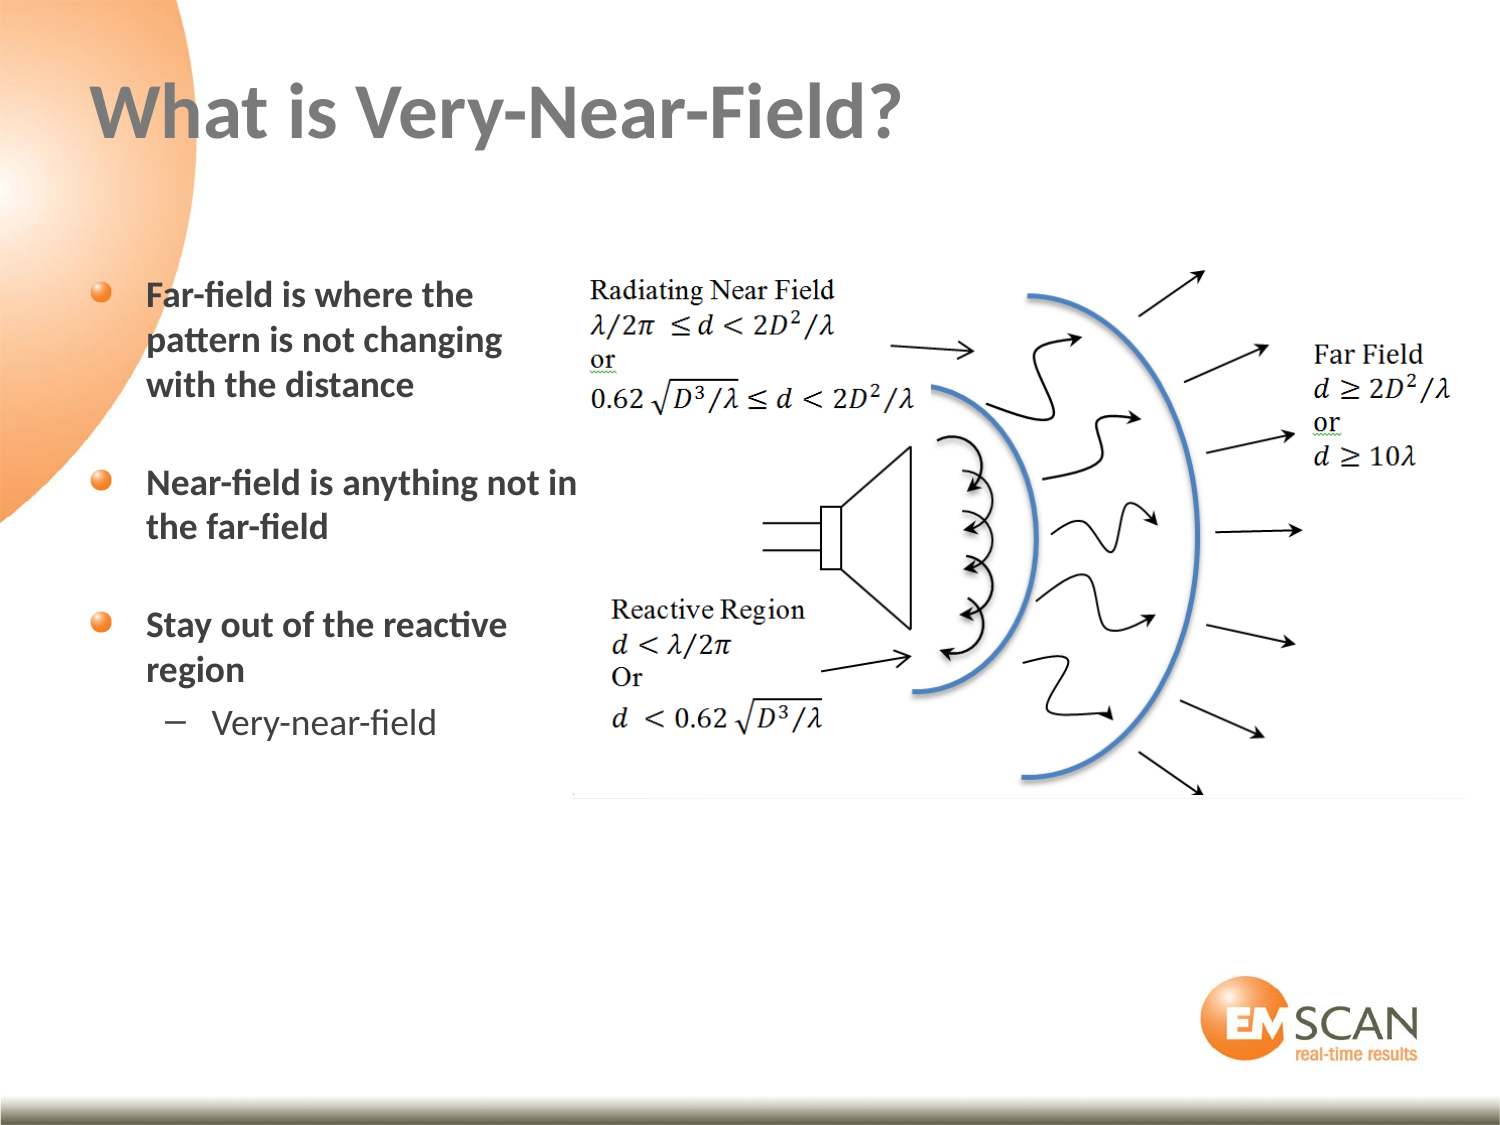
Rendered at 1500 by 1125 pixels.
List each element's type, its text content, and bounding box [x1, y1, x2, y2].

picture [0, 0, 1500, 1125]
list Far-field is where the pattern is not changing with the distance Near-field is anything not in the far-field Stay out of the reactive region Very-near-field [75, 262, 738, 1005]
title What is Very-Near-Field? [74, 51, 1425, 239]
